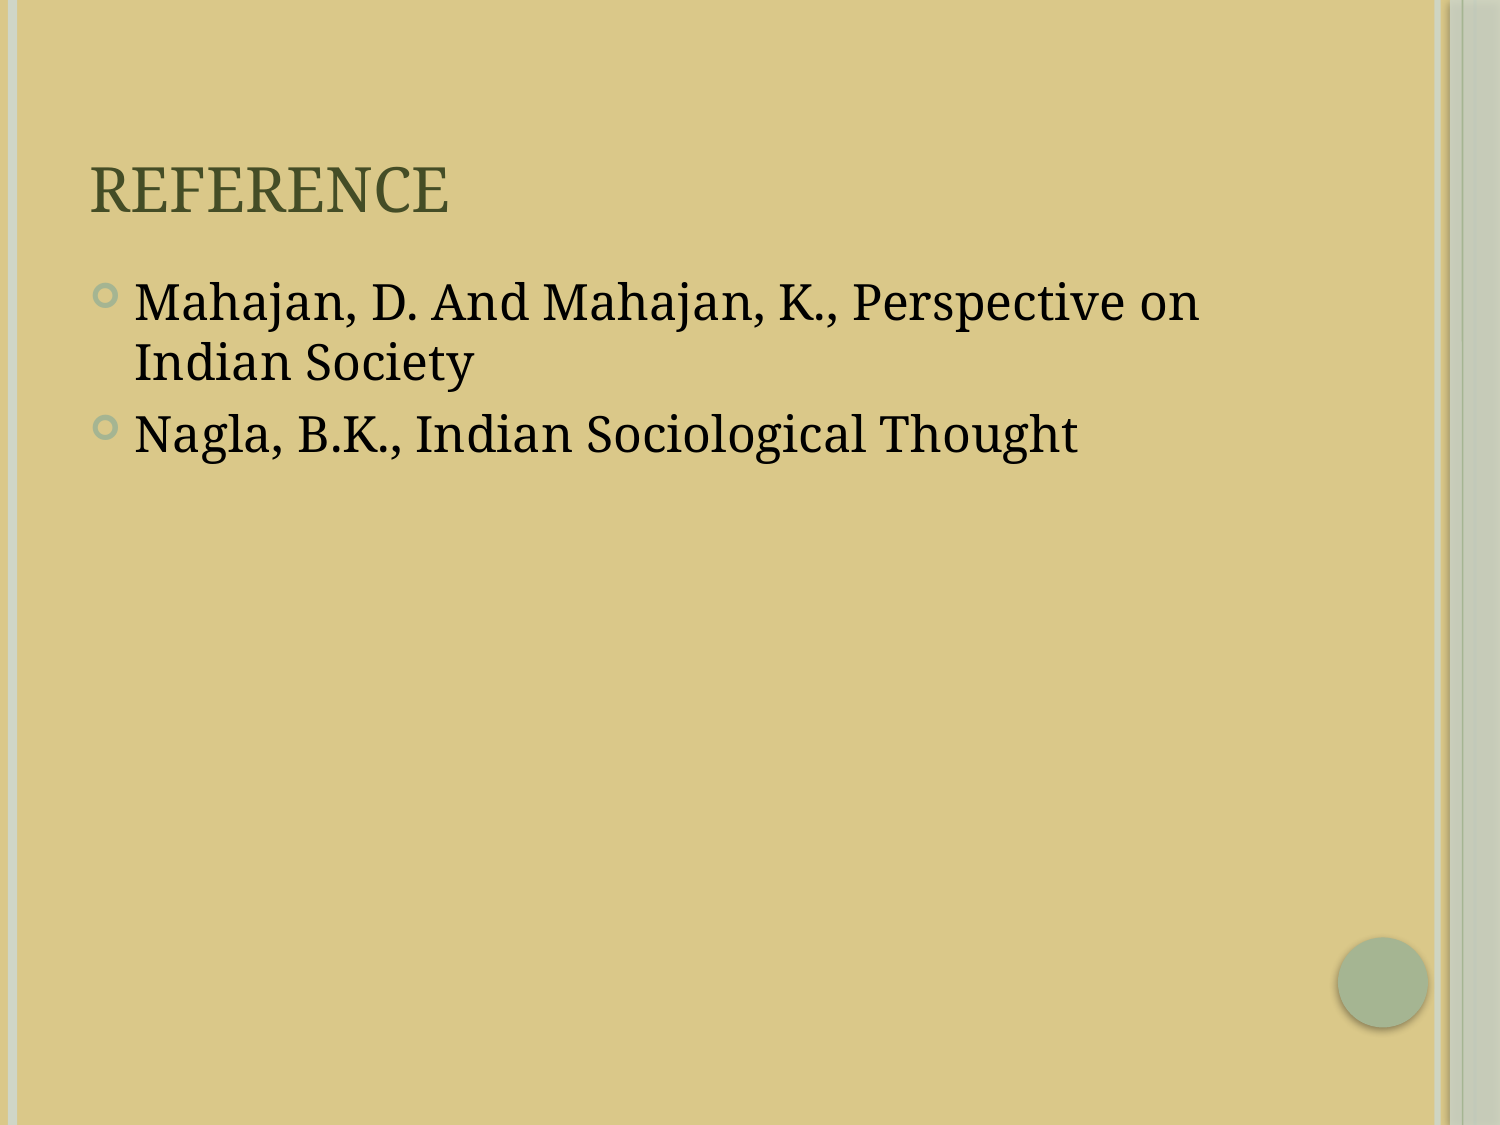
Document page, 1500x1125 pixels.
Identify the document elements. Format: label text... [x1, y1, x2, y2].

list Mahajan, D. And Mahajan, K., Perspective on Indian Society Nagla, B.K., Indian Sociological Thought [75, 262, 1300, 1062]
title Reference [75, 45, 1300, 233]
